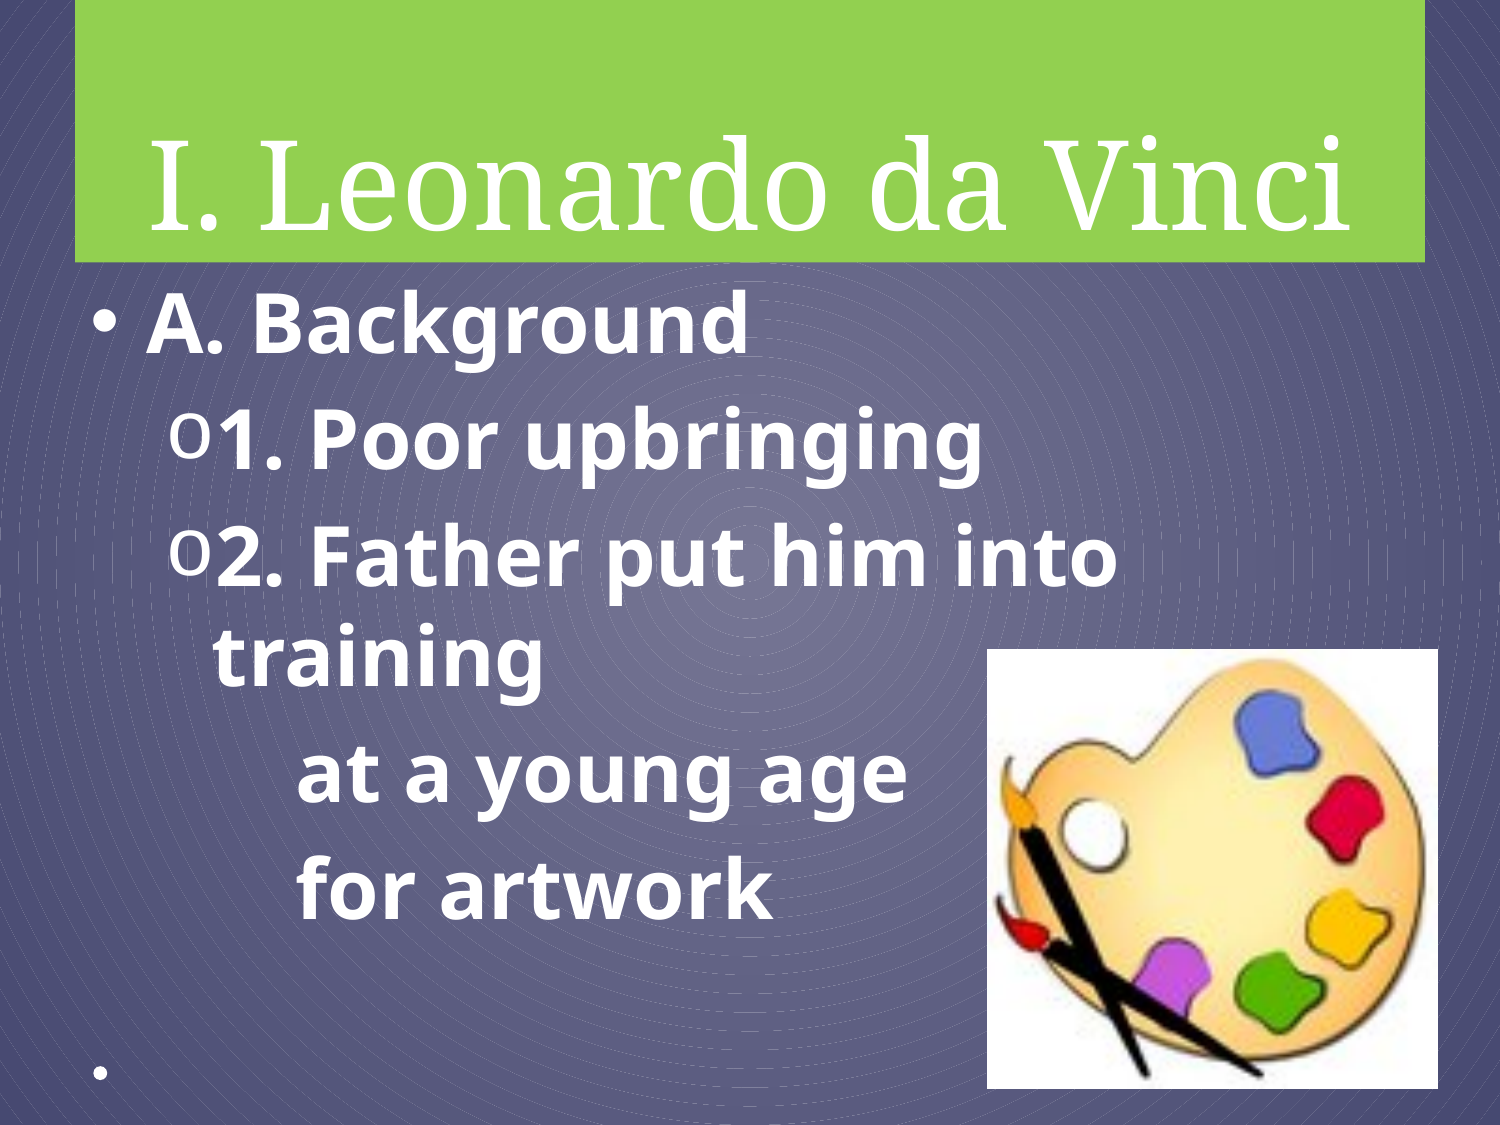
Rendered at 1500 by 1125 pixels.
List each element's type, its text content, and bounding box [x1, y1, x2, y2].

picture [987, 649, 1438, 1089]
title I. Leonardo da Vinci [75, 0, 1425, 262]
list A. Background 1. Poor upbringing 2. Father put him into training at a young age for artwork [75, 262, 1425, 1005]
